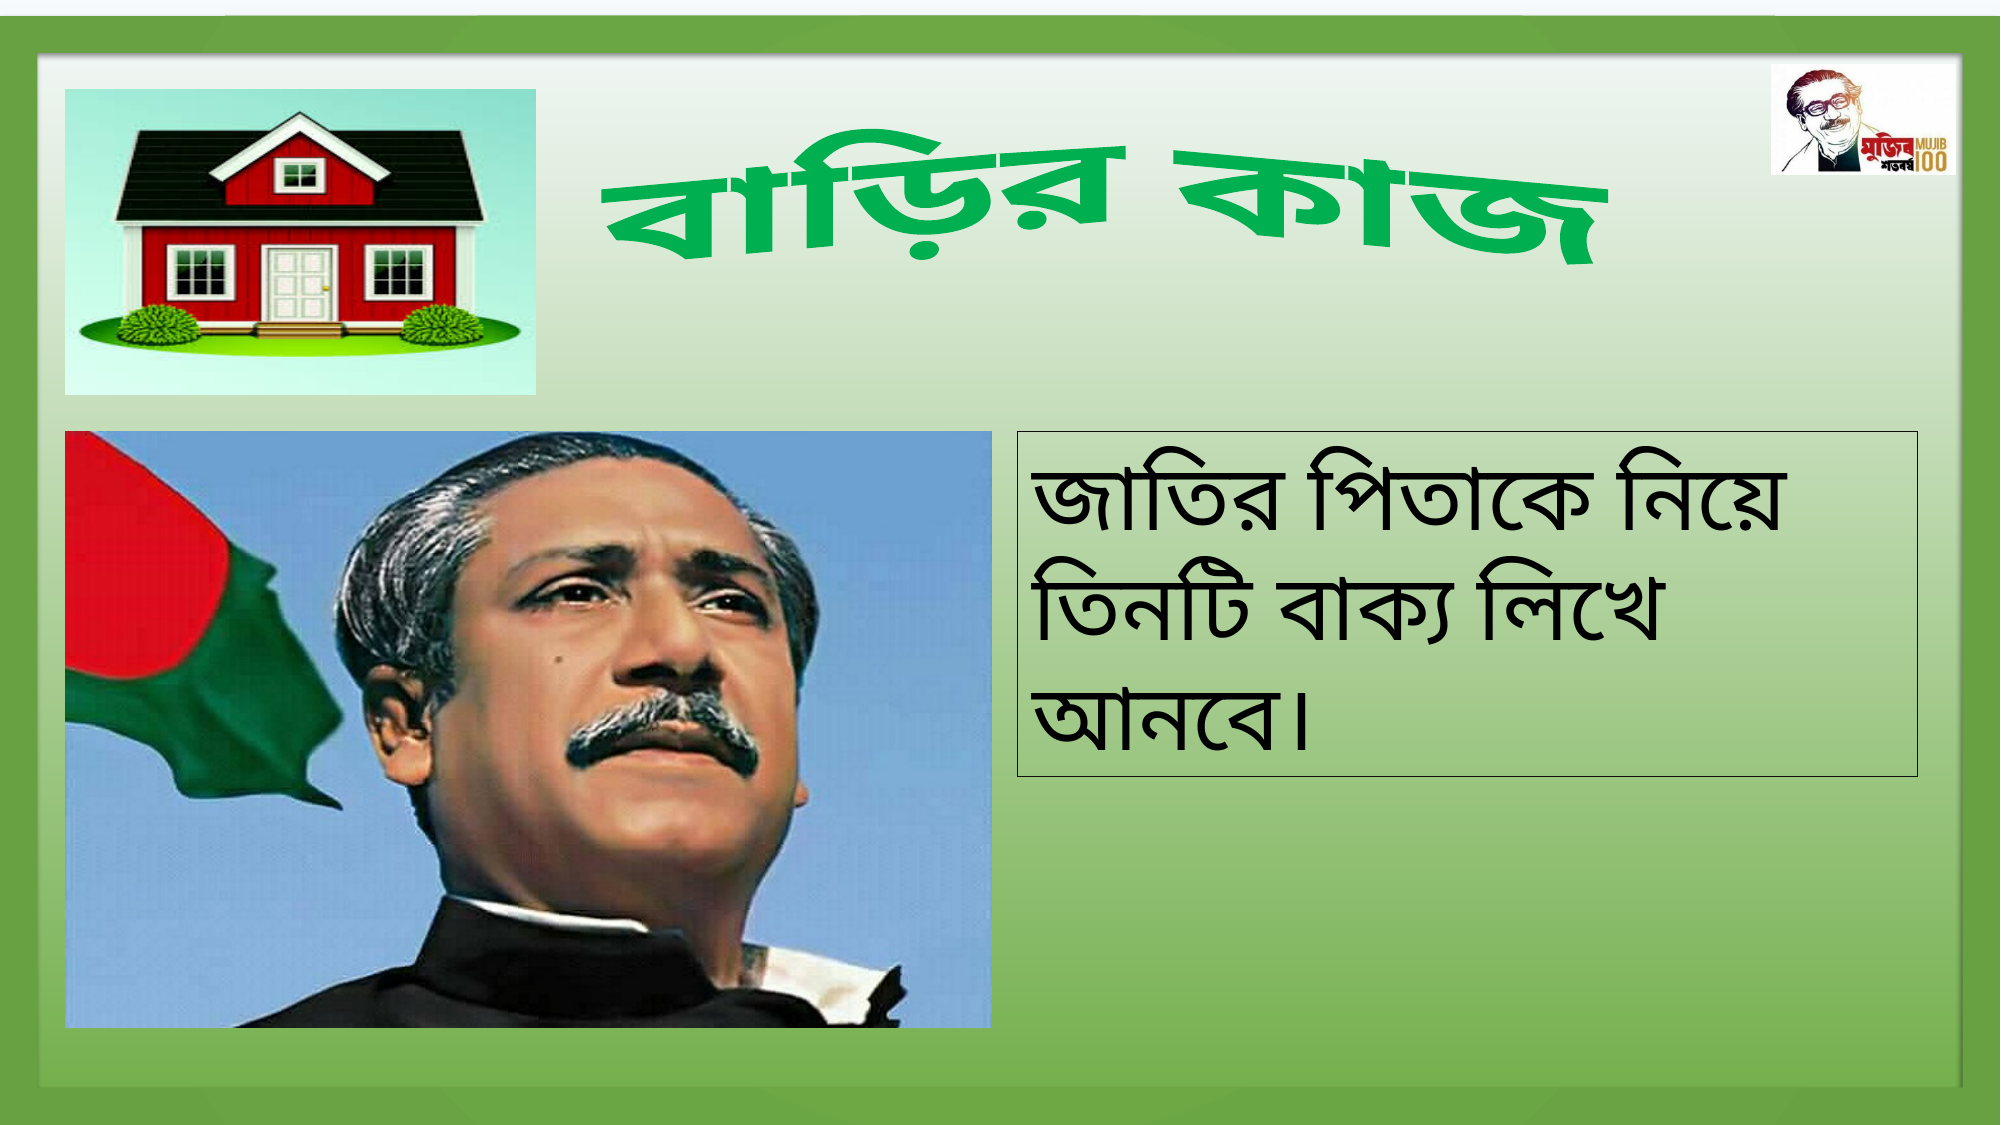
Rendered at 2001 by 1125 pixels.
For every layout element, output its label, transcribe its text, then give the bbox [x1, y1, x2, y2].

picture [1771, 64, 1957, 176]
text_box [0, 15, 2000, 1125]
picture [65, 431, 992, 1029]
text_box জাতির পিতাকে নিয়ে তিনটি বাক্য লিখে আনবে। [1017, 431, 1918, 777]
picture [65, 89, 537, 395]
